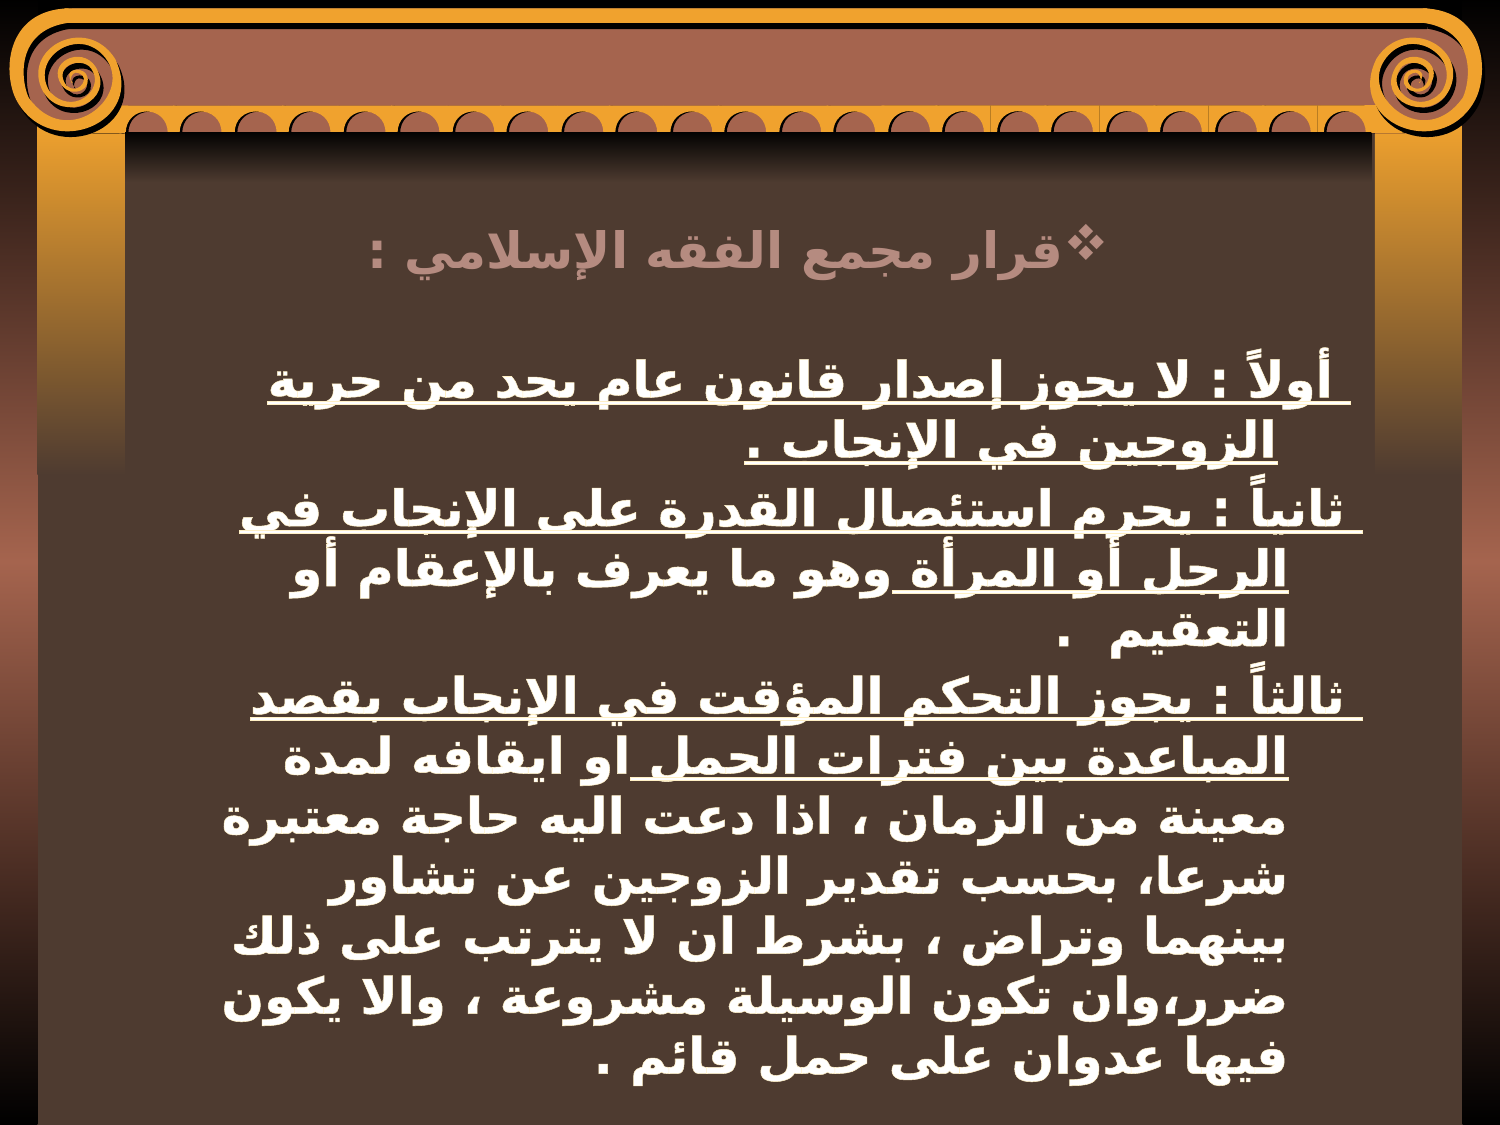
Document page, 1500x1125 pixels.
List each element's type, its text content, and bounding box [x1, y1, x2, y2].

text_box ثانياً : يحرم استئصال القدرة على الإنجاب في الرجل أو المرأة وهو ما يعرف بالإعقام أو التعقيم . [164, 468, 1360, 656]
text_box أولاً : لا يجوز إصدار قانون عام يحد من حرية الزوجين في الإنجاب . [163, 339, 1348, 475]
text_box ثالثاً : يجوز التحكم المؤقت في الإنجاب بقصد المباعدة بين فترات الحمل او ايقافه لمدة معينة من الزمان ، اذا دعت اليه حاجة معتبرة شرعا، بحسب تقدير الزوجين عن تشاور بينهما وتراض ، بشرط ان لا يترتب على ذلك ضرر،وان تكون الوسيلة مشروعة ، والا يكون فيها عدوان على حمل قائم . [152, 656, 1360, 1091]
text_box قرار مجمع الفقه الإسلامي : [128, 210, 1348, 286]
